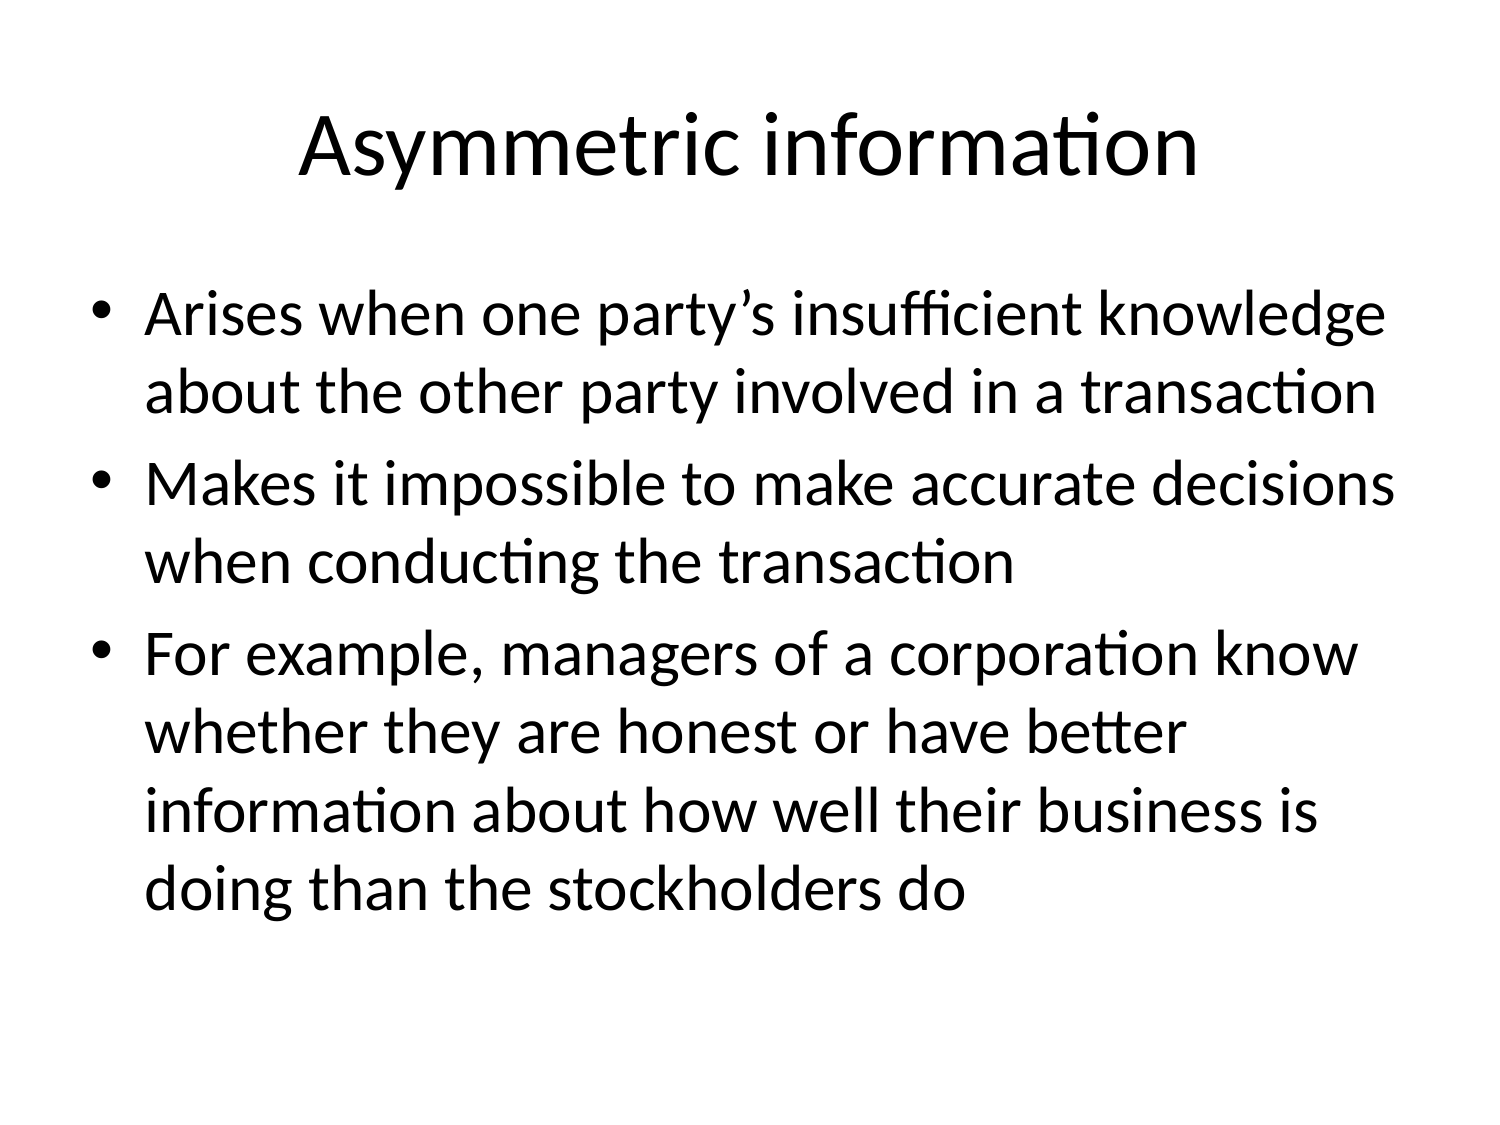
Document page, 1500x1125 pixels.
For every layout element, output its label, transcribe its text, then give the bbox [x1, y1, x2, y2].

title Asymmetric information [75, 45, 1425, 233]
list Arises when one party’s insufficient knowledge about the other party involved in a transaction Makes it impossible to make accurate decisions when conducting the transaction For example, managers of a corporation know whether they are honest or have better information about how well their business is doing than the stockholders do [75, 262, 1425, 1005]
